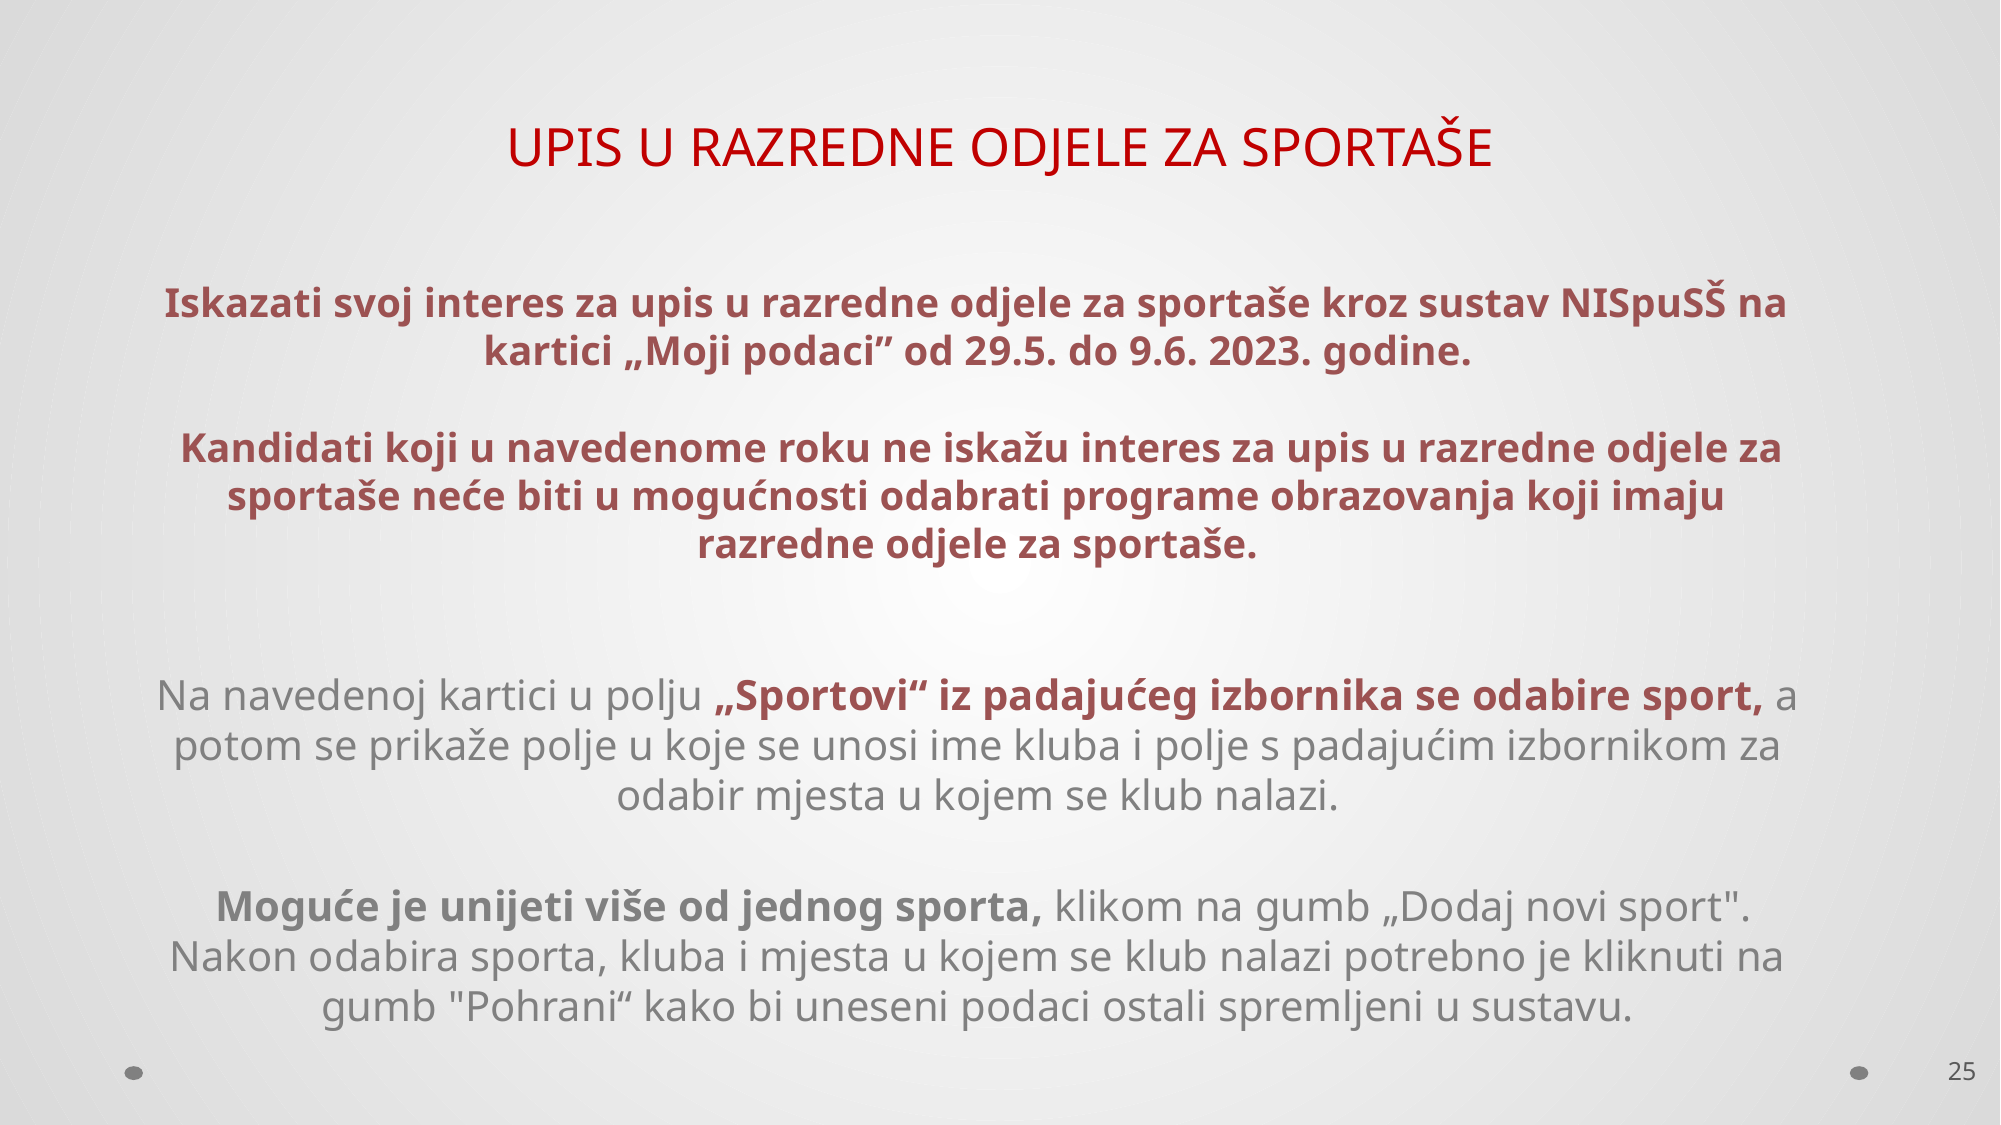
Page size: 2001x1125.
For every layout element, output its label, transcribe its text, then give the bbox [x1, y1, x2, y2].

slide_number 25 [1868, 1042, 1992, 1103]
list Iskazati svoj interes za upis u razredne odjele za sportaše kroz sustav NISpuSŠ na kartici „Moji podaci” od 29.5. do 9.6. 2023. godine. Kandidati koji u navedenome roku ne iskažu interes za upis u razredne odjele za sportaše neće biti u mogućnosti odabrati programe obrazovanja koji imaju razredne odjele za sportaše. Na navedenoj kartici u polju „Sportovi“ iz padajućeg izbornika se odabire sport, a potom se prikaže polje u koje se unosi ime kluba i polje s padajućim izbornikom za odabir mjesta u kojem se klub nalazi. Moguće je unijeti više od jednog sporta, klikom na gumb „Dodaj novi sport". Nakon odabira sporta, kluba i mjesta u kojem se klub nalazi potrebno je kliknuti na gumb "Pohrani“ kako bi uneseni podaci ostali spremljeni u sustavu. [133, 269, 1823, 1042]
title UPIS U RAZREDNE ODJELE ZA SPORTAŠE [212, 99, 1788, 255]
